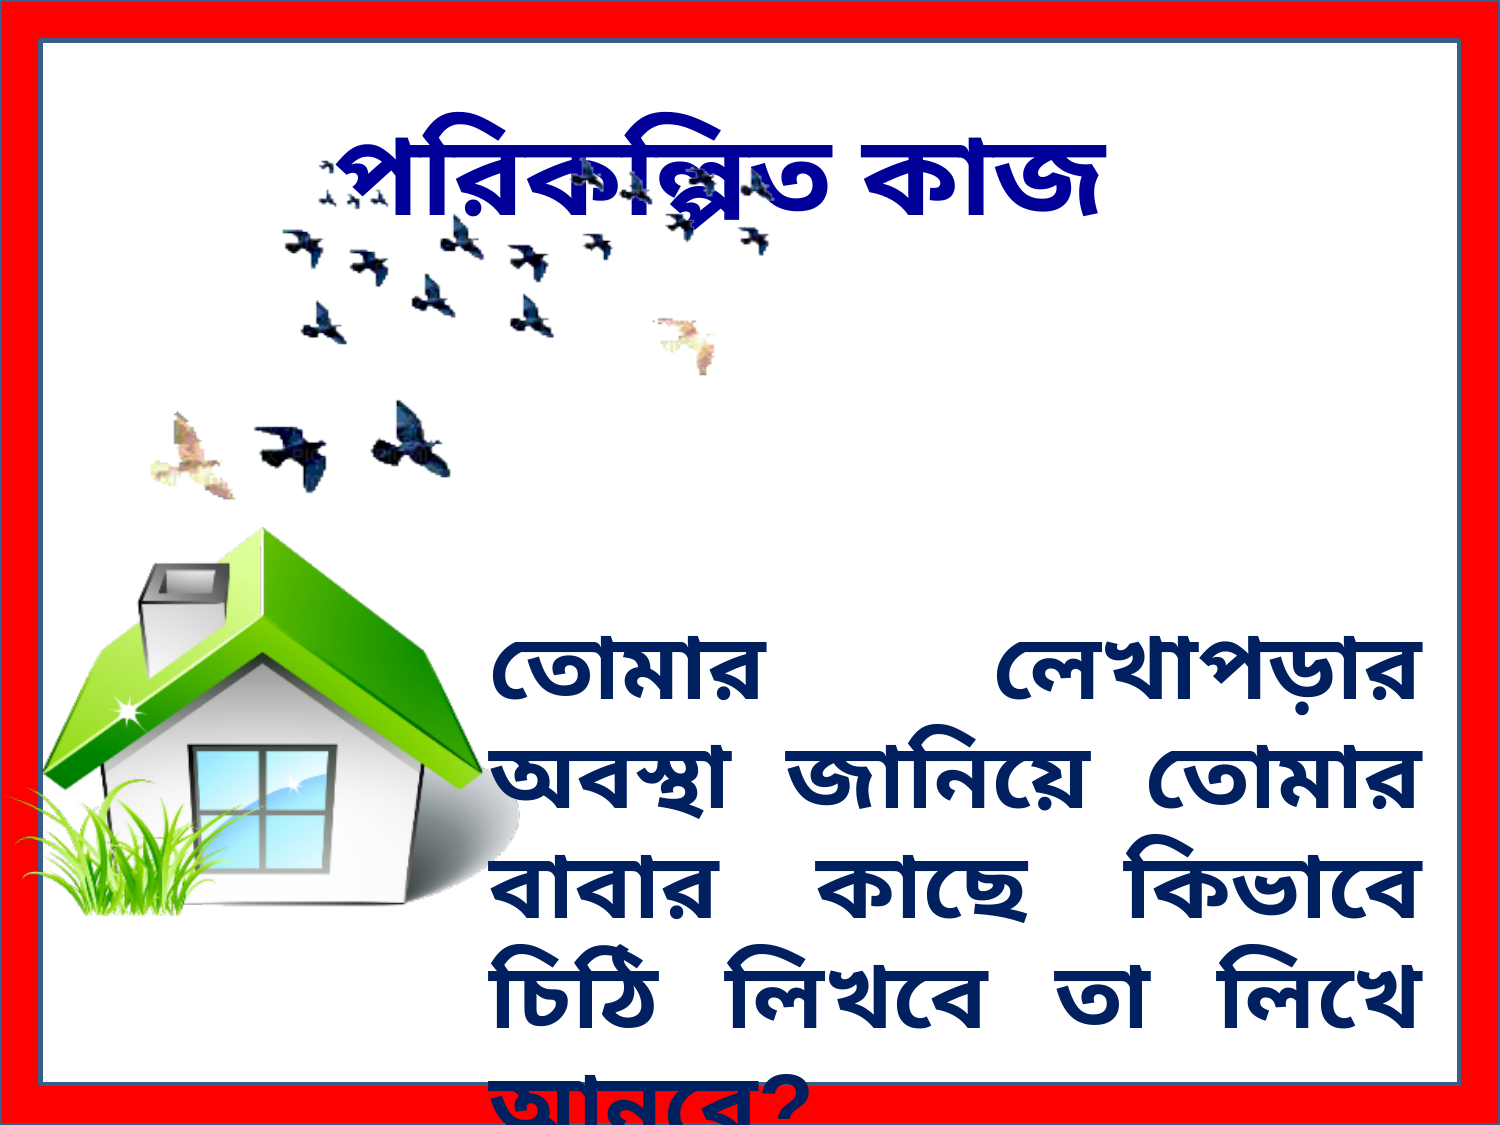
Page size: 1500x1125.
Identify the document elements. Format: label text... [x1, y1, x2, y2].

text_box পরিকল্পিত কাজ [262, 49, 1210, 291]
text_box [0, 0, 1500, 1125]
picture [0, 149, 780, 997]
text_box তোমার লেখাপড়ার অবস্থা জানিয়ে তোমার বাবার কাছে কিভাবে চিঠি লিখবে তা লিখে আনবে? [474, 599, 1438, 1125]
